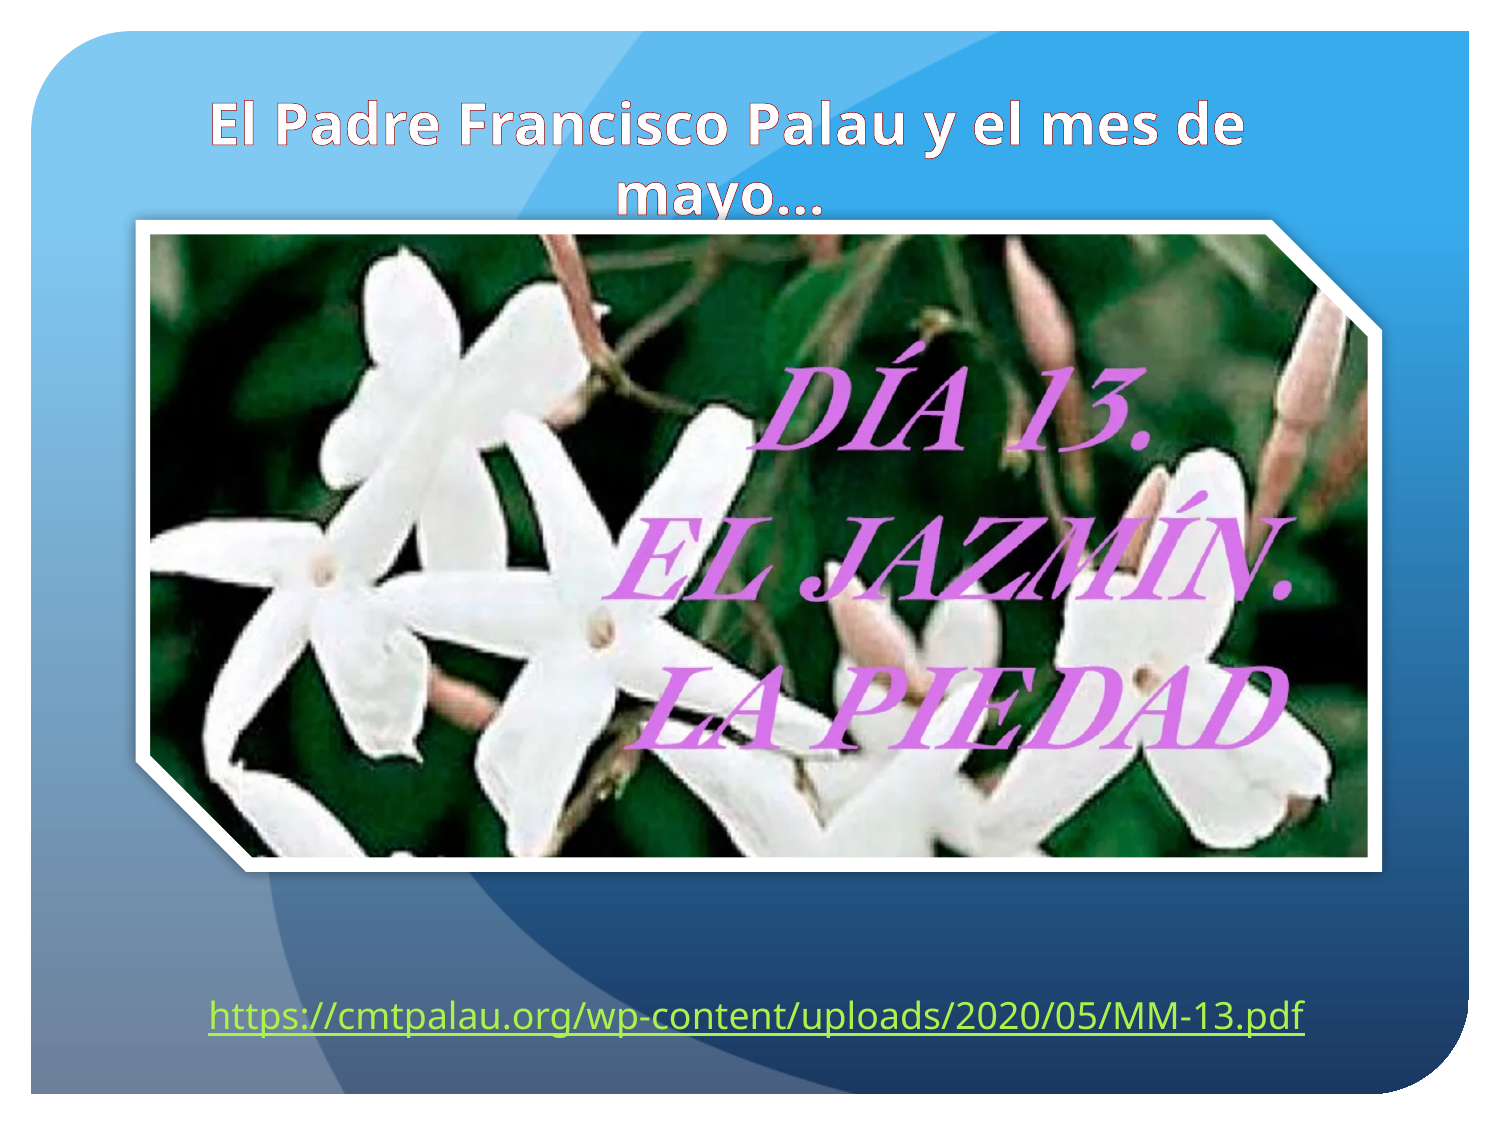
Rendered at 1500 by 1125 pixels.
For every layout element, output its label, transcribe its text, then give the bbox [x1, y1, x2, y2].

picture [26, 30, 1474, 1095]
text_box https://cmtpalau.org/wp-content/uploads/2020/05/MM-13.pdf [193, 985, 1500, 1051]
text_box El Padre Francisco Palau y el mes de mayo… [98, 79, 1356, 234]
